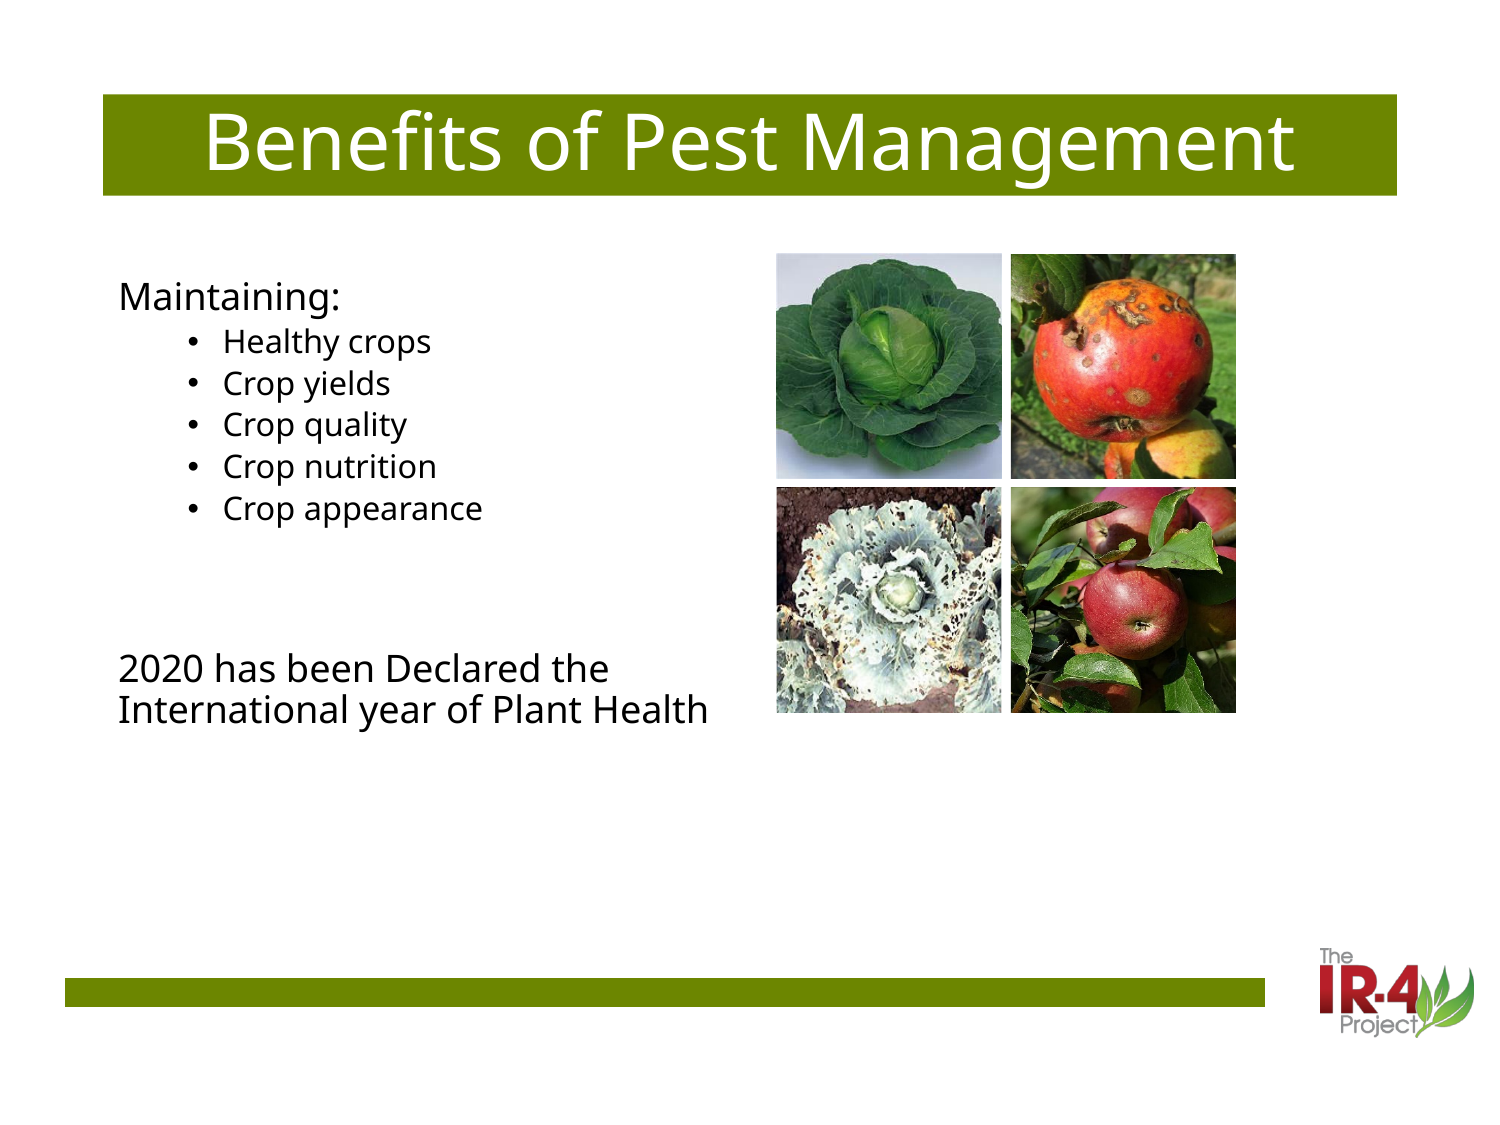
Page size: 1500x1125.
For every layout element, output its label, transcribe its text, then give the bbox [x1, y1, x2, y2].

text_box [65, 978, 1265, 1007]
title Benefits of Pest Management [103, 94, 1397, 196]
list Maintaining: Healthy crops Crop yields Crop quality Crop nutrition Crop appearance 2020 has been Declared the International year of Plant Health [103, 211, 747, 747]
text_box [776, 253, 1236, 713]
picture [1319, 948, 1474, 1038]
